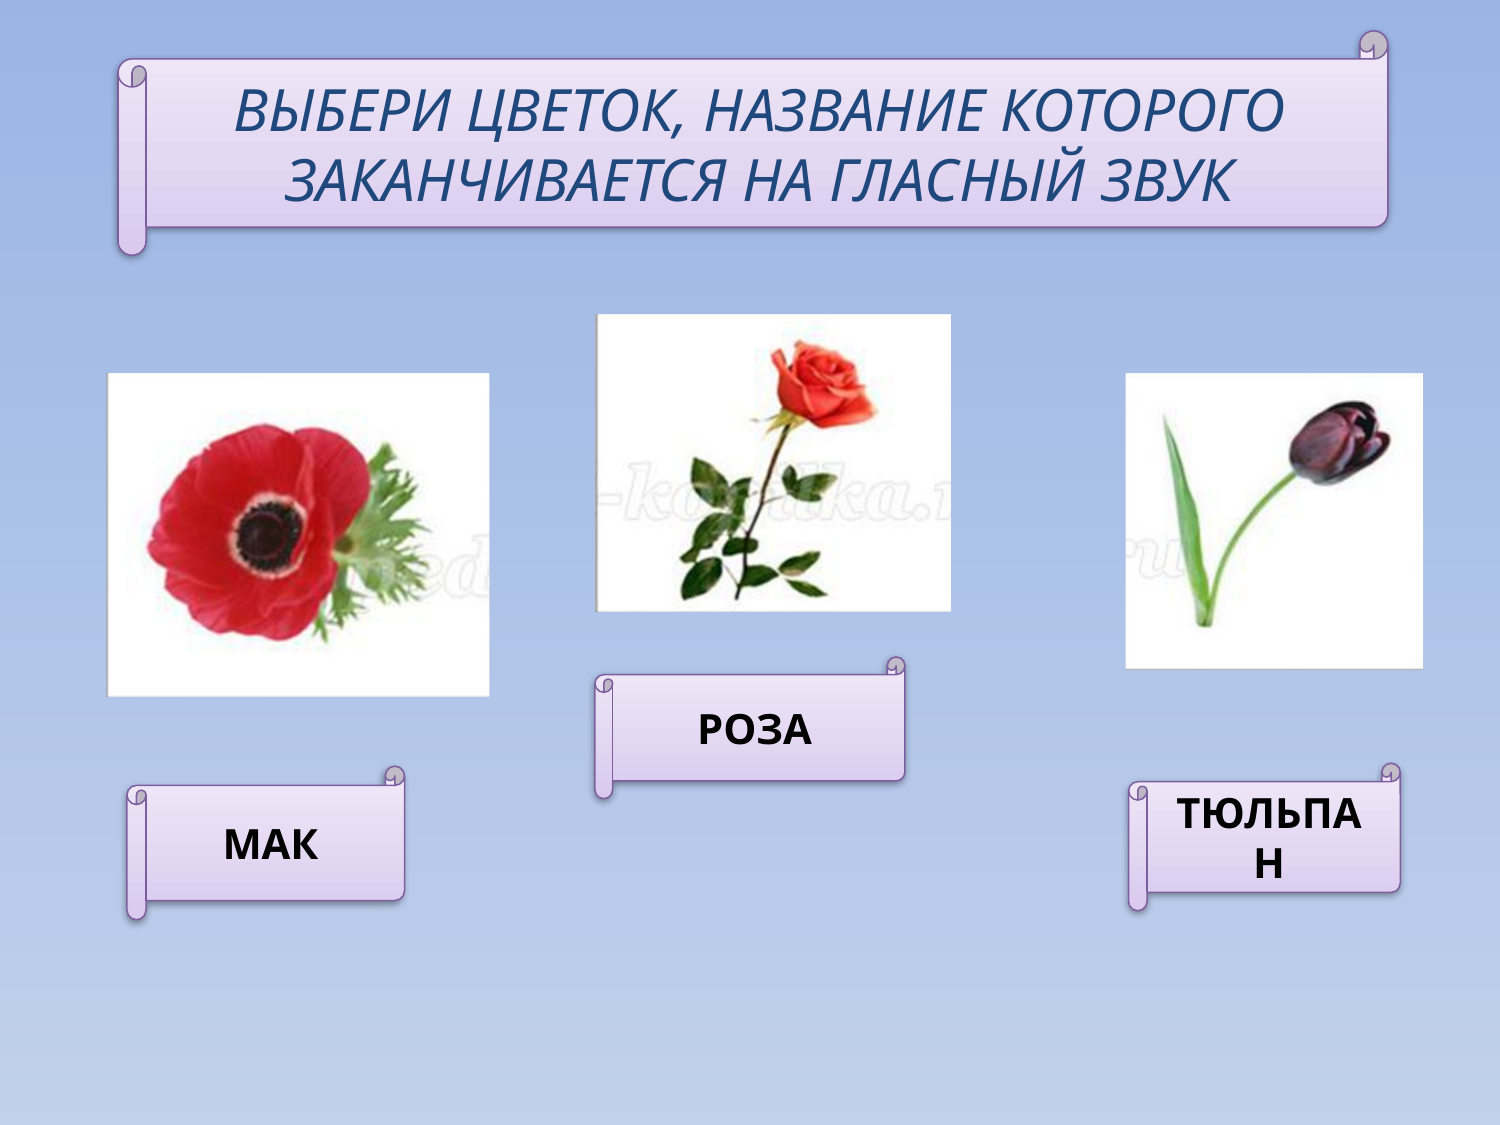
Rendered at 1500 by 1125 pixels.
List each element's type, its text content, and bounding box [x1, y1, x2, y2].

text_box ВЫБЕРИ ЦВЕТОК, НАЗВАНИЕ КОТОРОГО ЗАКАНЧИВАЕТСЯ НА ГЛАСНЫЙ ЗВУК [117, 30, 1389, 257]
text_box МАК [126, 765, 406, 921]
picture [1125, 373, 1424, 670]
picture [106, 373, 490, 698]
text_box ТЮЛЬПАН [1127, 762, 1402, 912]
text_box РОЗА [594, 656, 906, 800]
picture [594, 314, 951, 613]
